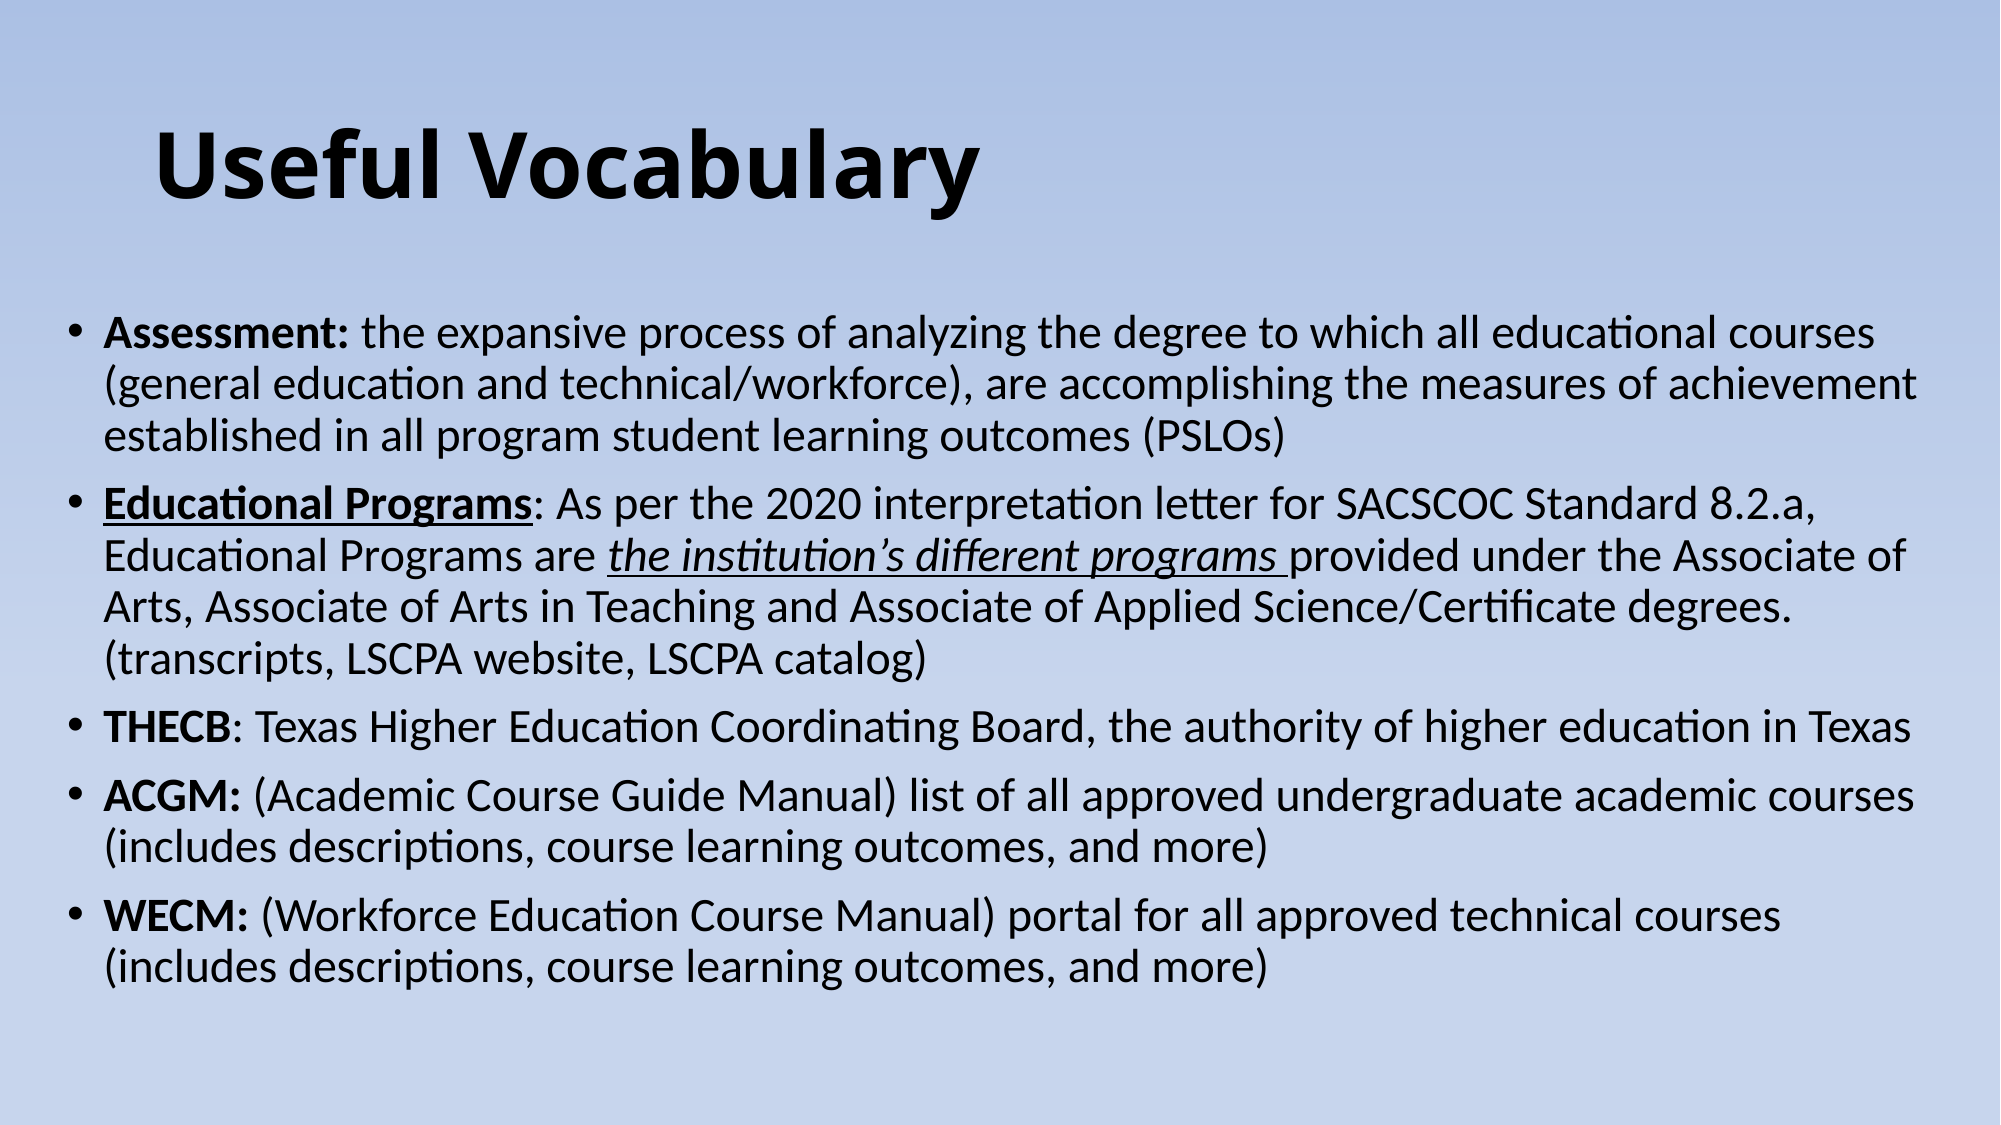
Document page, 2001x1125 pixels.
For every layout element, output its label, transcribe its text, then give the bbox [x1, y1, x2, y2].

list Assessment: the expansive process of analyzing the degree to which all educational courses (general education and technical/workforce), are accomplishing the measures of achievement established in all program student learning outcomes (PSLOs) Educational Programs: As per the 2020 interpretation letter for SACSCOC Standard 8.2.a, Educational Programs are the institution’s different programs provided under the Associate of Arts, Associate of Arts in Teaching and Associate of Applied Science/Certificate degrees. (transcripts, LSCPA website, LSCPA catalog) THECB: Texas Higher Education Coordinating Board, the authority of higher education in Texas ACGM: (Academic Course Guide Manual) list of all approved undergraduate academic courses (includes descriptions, course learning outcomes, and more) WECM: (Workforce Education Course Manual) portal for all approved technical courses (includes descriptions, course learning outcomes, and more) [52, 299, 1954, 1014]
title Useful Vocabulary [137, 59, 1863, 278]
